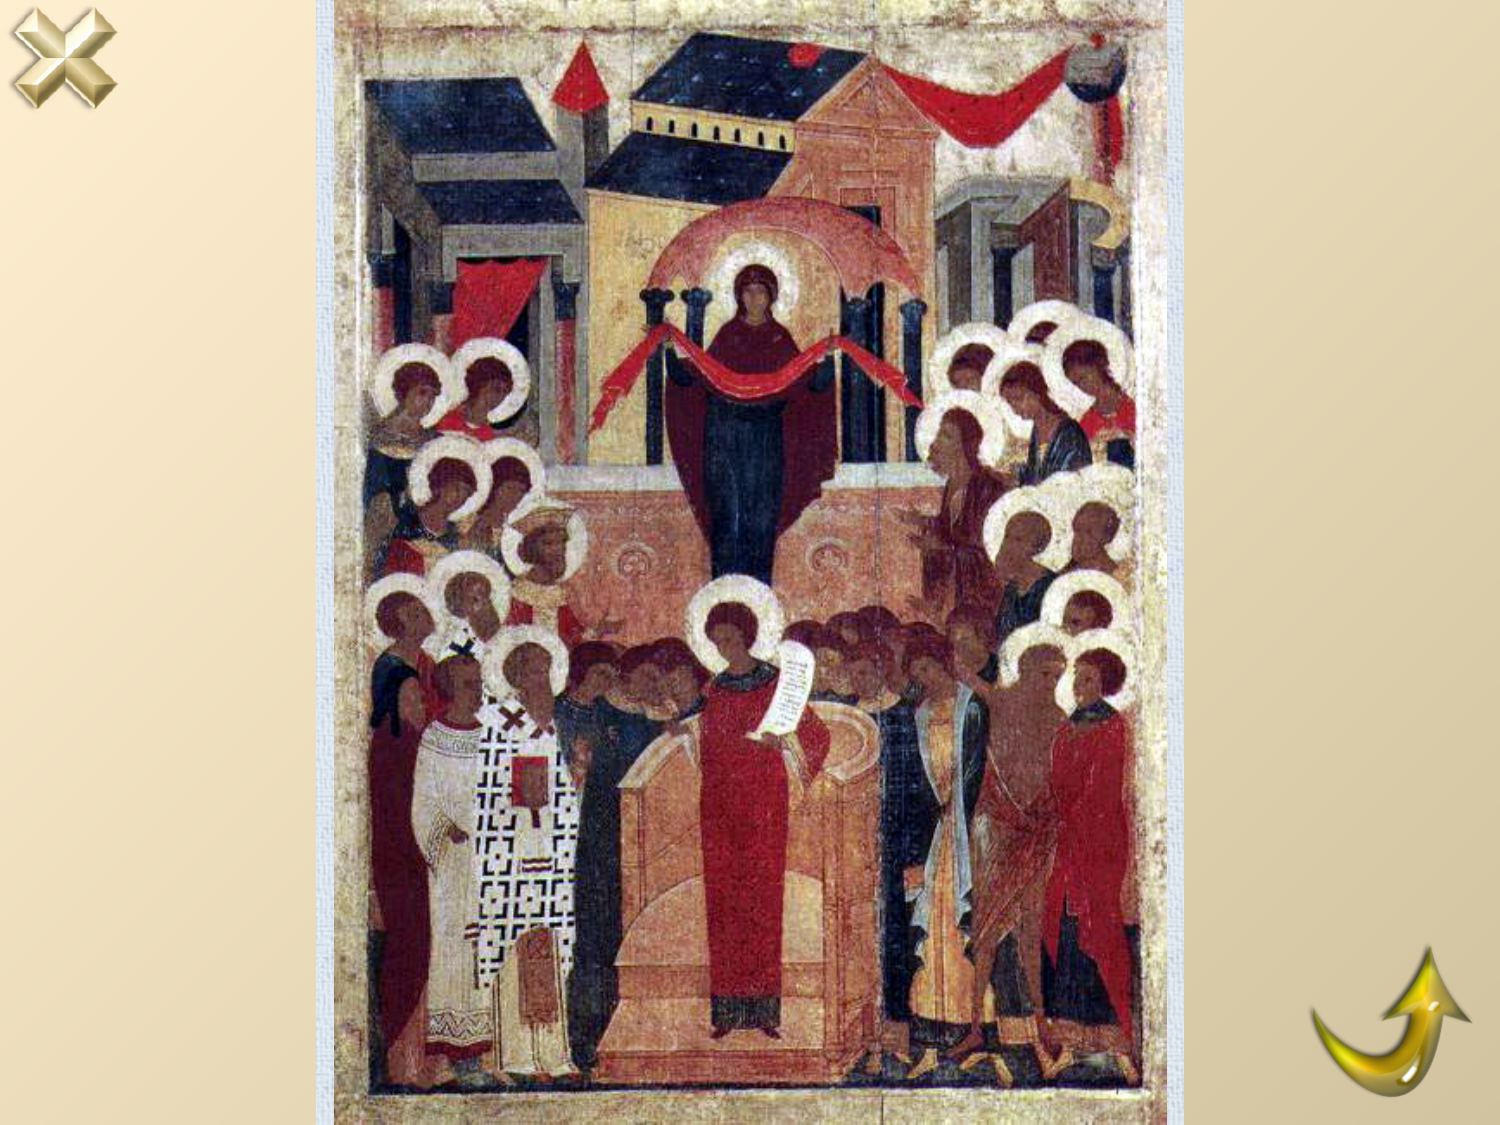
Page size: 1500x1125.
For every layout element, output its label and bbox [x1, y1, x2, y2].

picture [0, 0, 121, 117]
picture [315, 0, 1198, 1125]
picture [1286, 909, 1500, 1125]
